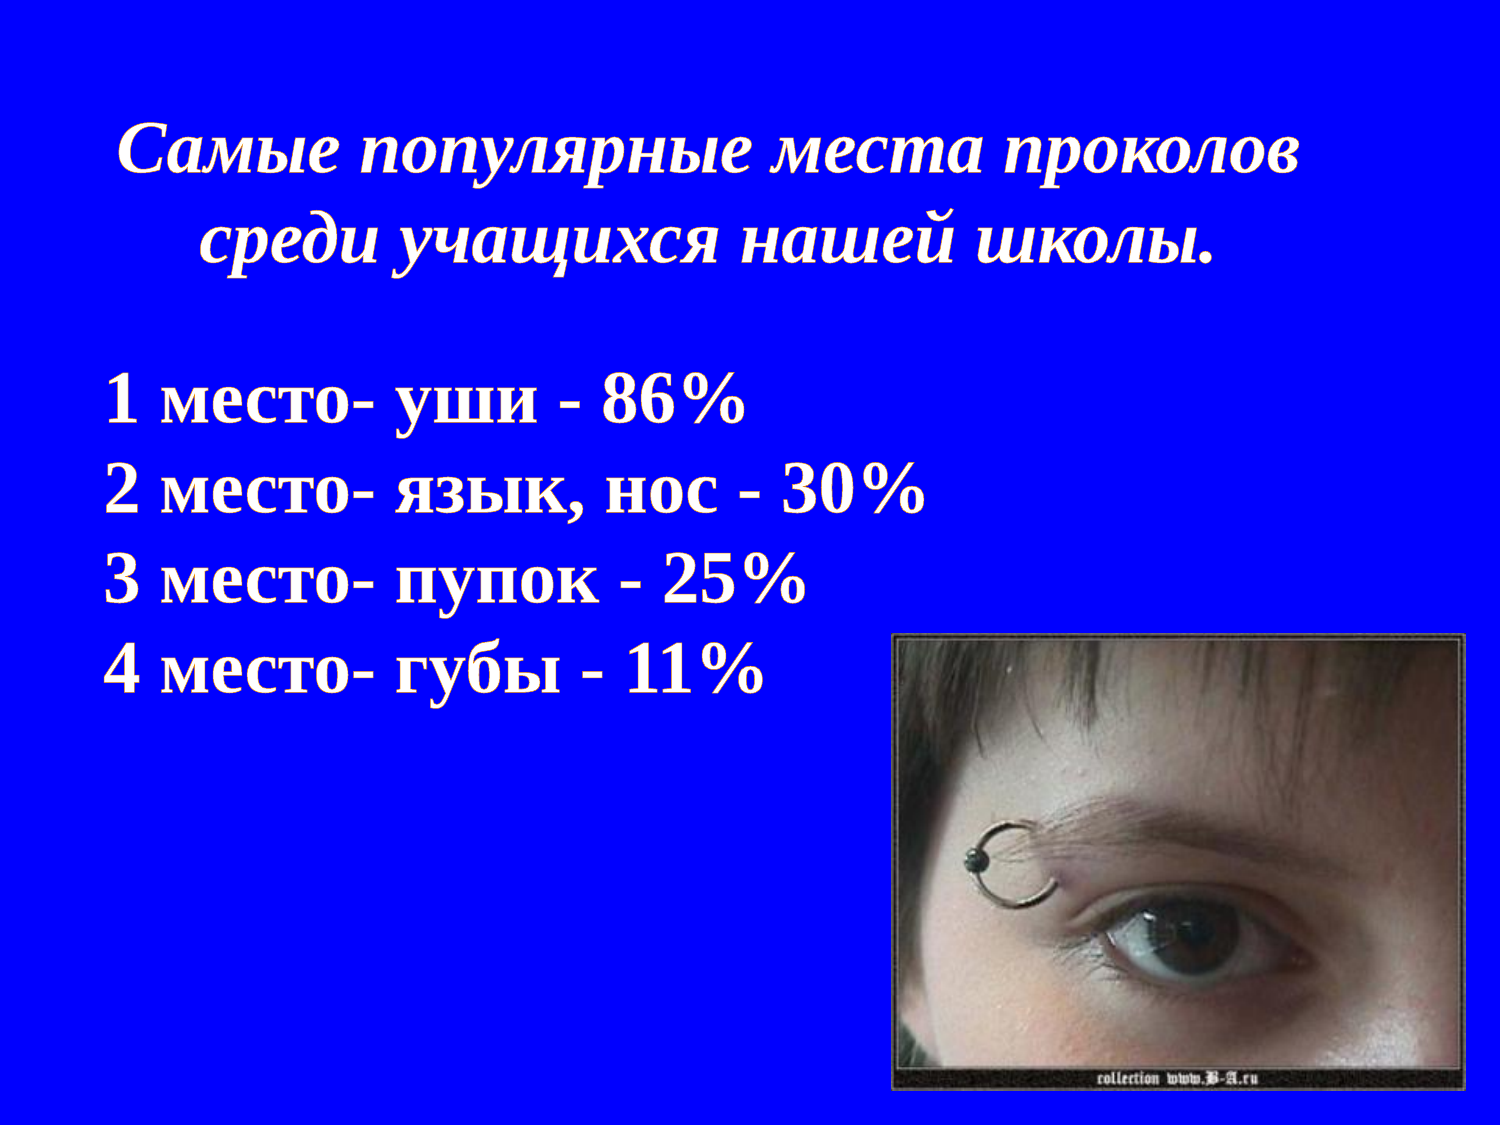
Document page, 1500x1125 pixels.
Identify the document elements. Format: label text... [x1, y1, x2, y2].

text_box Самые популярные места проколов среди учащихся нашей школы. 1 место- уши - 86% 2 место- язык, нос - 30% 3 место- пупок - 25% 4 место- губы - 11% [88, 90, 1329, 715]
picture [891, 633, 1466, 1091]
